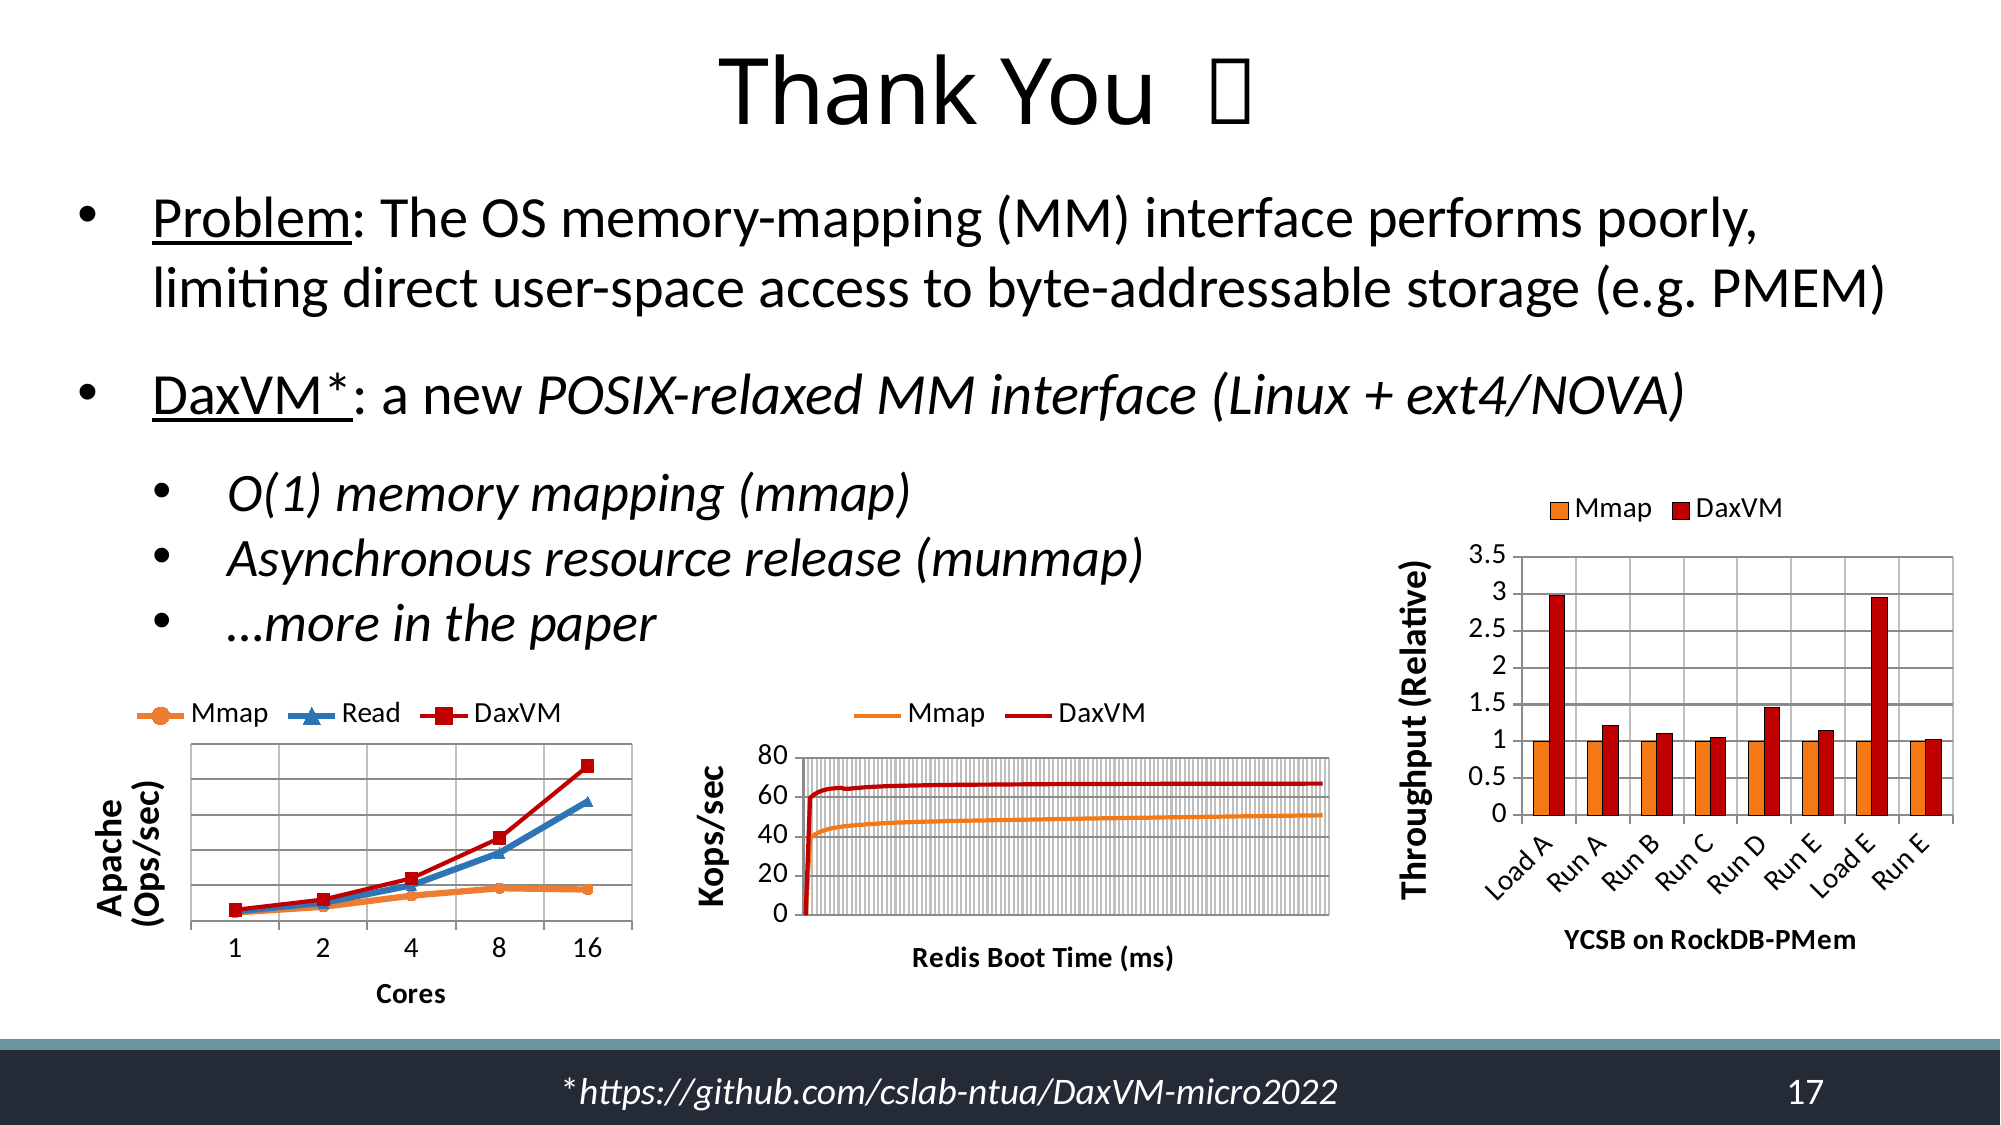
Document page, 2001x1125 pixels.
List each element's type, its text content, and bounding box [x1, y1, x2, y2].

slide_number 17 [1624, 1059, 1840, 1120]
chart [54, 683, 645, 1046]
text_box *https://github.com/cslab-ntua/DaxVM-micro2022 [545, 1059, 1353, 1125]
text_box Problem: The OS memory-mapping (MM) interface performs poorly, limiting direct user-space access to byte-addressable storage (e.g. PMEM) DaxVM*: a new POSIX-relaxed ΜΜ interface (Linux + ext4/NOVA) O(1) memory mapping (mmap) Asynchronous resource release (munmap) …more in the paper [62, 171, 1932, 660]
chart [1369, 478, 1966, 992]
chart [656, 683, 1344, 1010]
title Thank You  [0, 1, 2000, 151]
